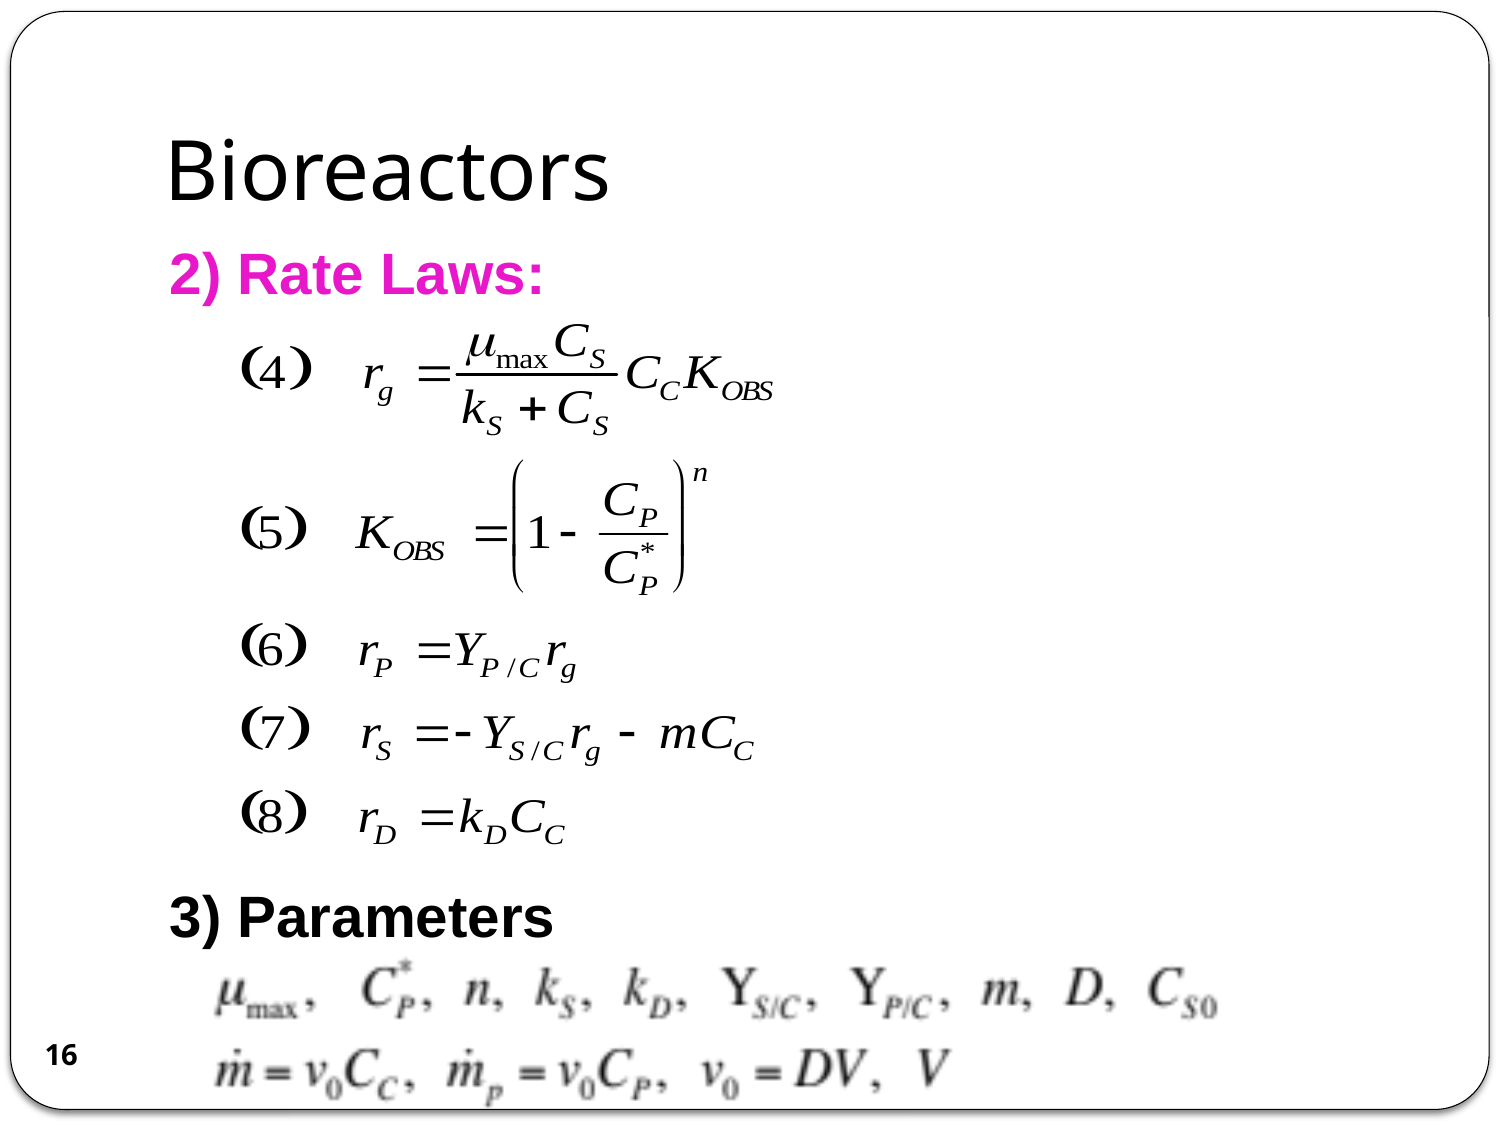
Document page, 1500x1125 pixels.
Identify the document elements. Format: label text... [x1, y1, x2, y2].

slide_number 16 [23, 1018, 99, 1094]
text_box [152, 871, 1222, 1112]
title Bioreactors [150, 45, 1425, 233]
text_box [154, 228, 830, 851]
